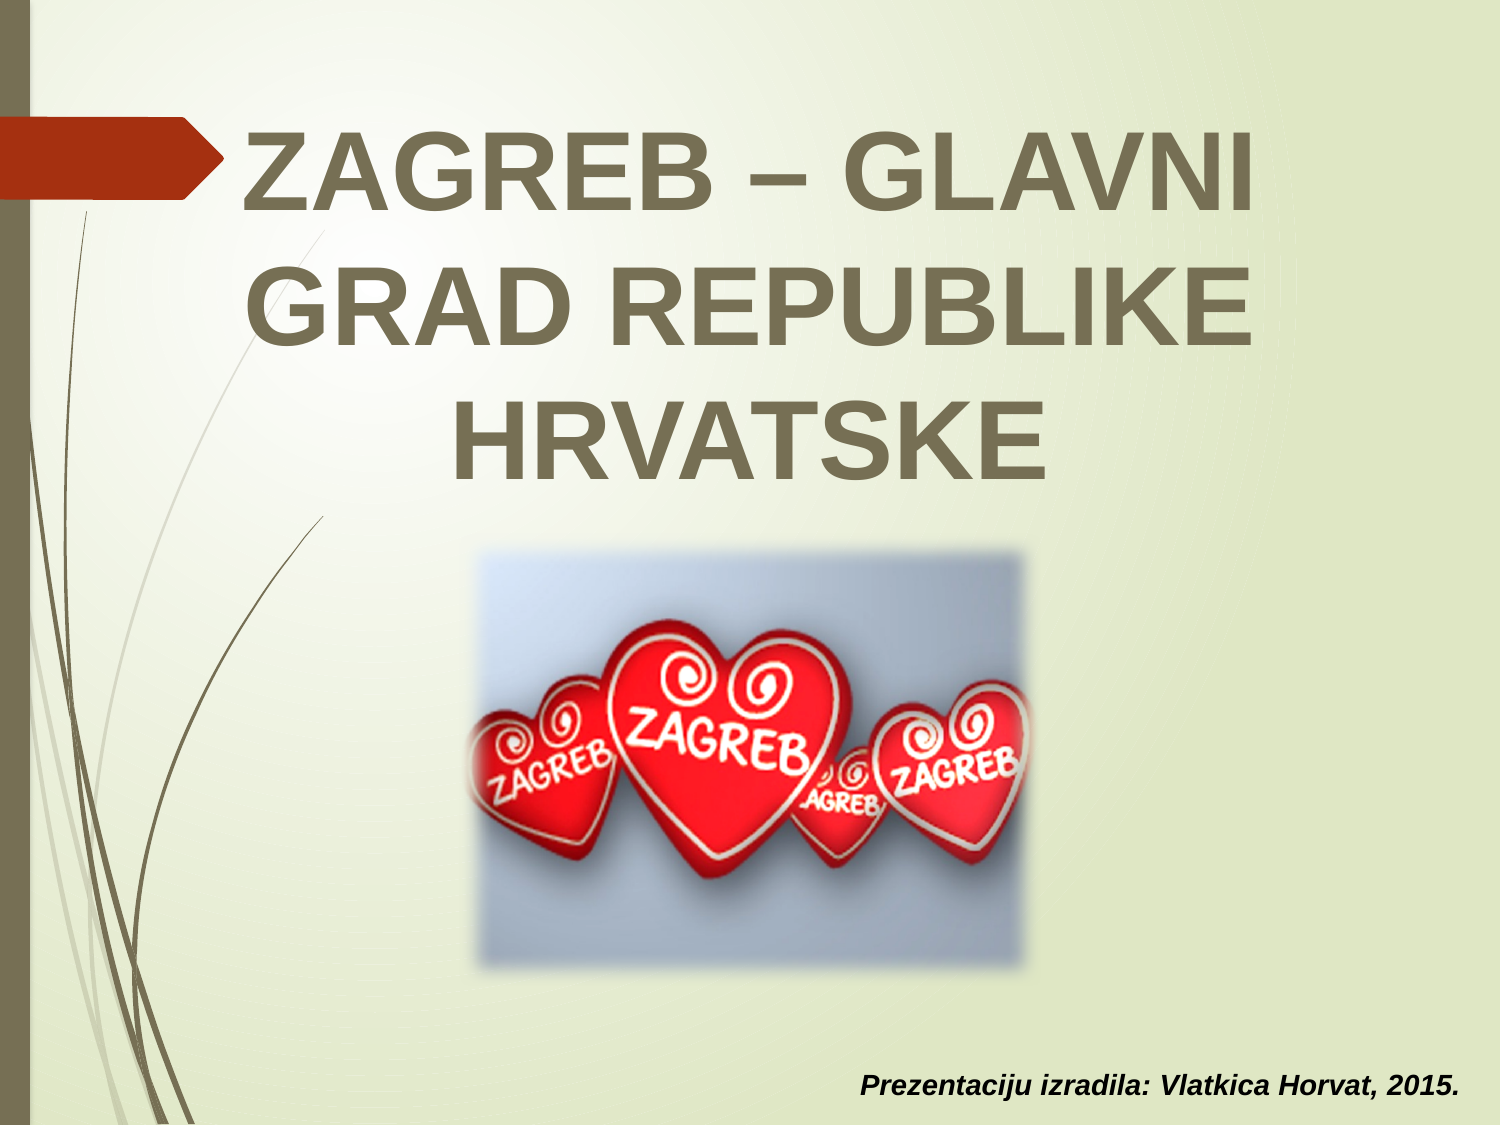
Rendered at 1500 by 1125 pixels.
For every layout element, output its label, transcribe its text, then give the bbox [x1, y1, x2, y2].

title ZAGREB – GLAVNI GRAD REPUBLIKE HRVATSKE [69, 90, 1431, 539]
picture [458, 533, 1042, 986]
text_box Prezentaciju izradila: Vlatkica Horvat, 2015. [845, 1058, 1477, 1109]
